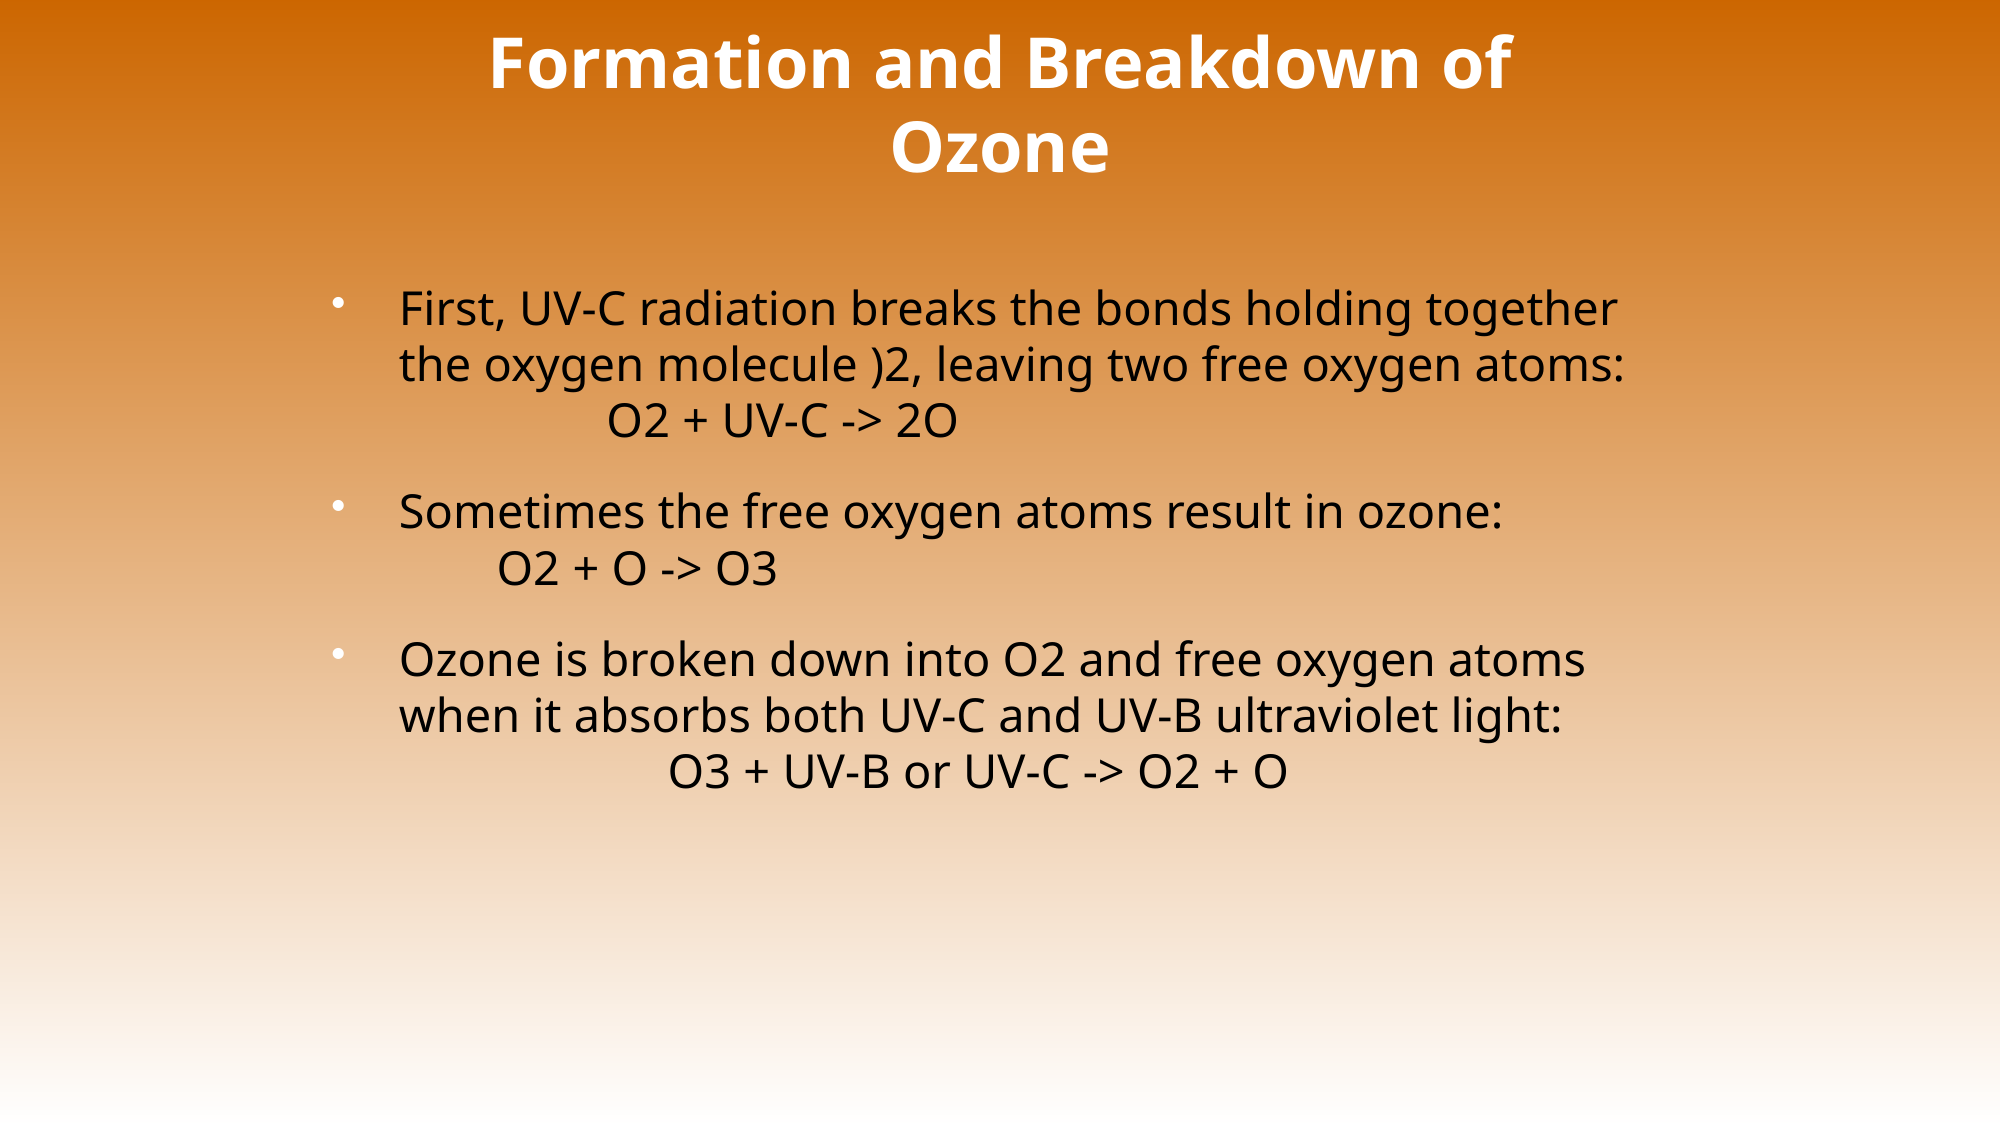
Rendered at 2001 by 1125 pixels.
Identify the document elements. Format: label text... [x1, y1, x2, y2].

list First, UV-C radiation breaks the bonds holding together the oxygen molecule )2, leaving two free oxygen atoms: O2 + UV-C -> 2O Sometimes the free oxygen atoms result in ozone: O2 + O -> O3 Ozone is broken down into O2 and free oxygen atoms when it absorbs both UV-C and UV-B ultraviolet light: O3 + UV-B or UV-C -> O2 + O [288, 167, 1706, 910]
title Formation and Breakdown of Ozone [396, 29, 1604, 167]
